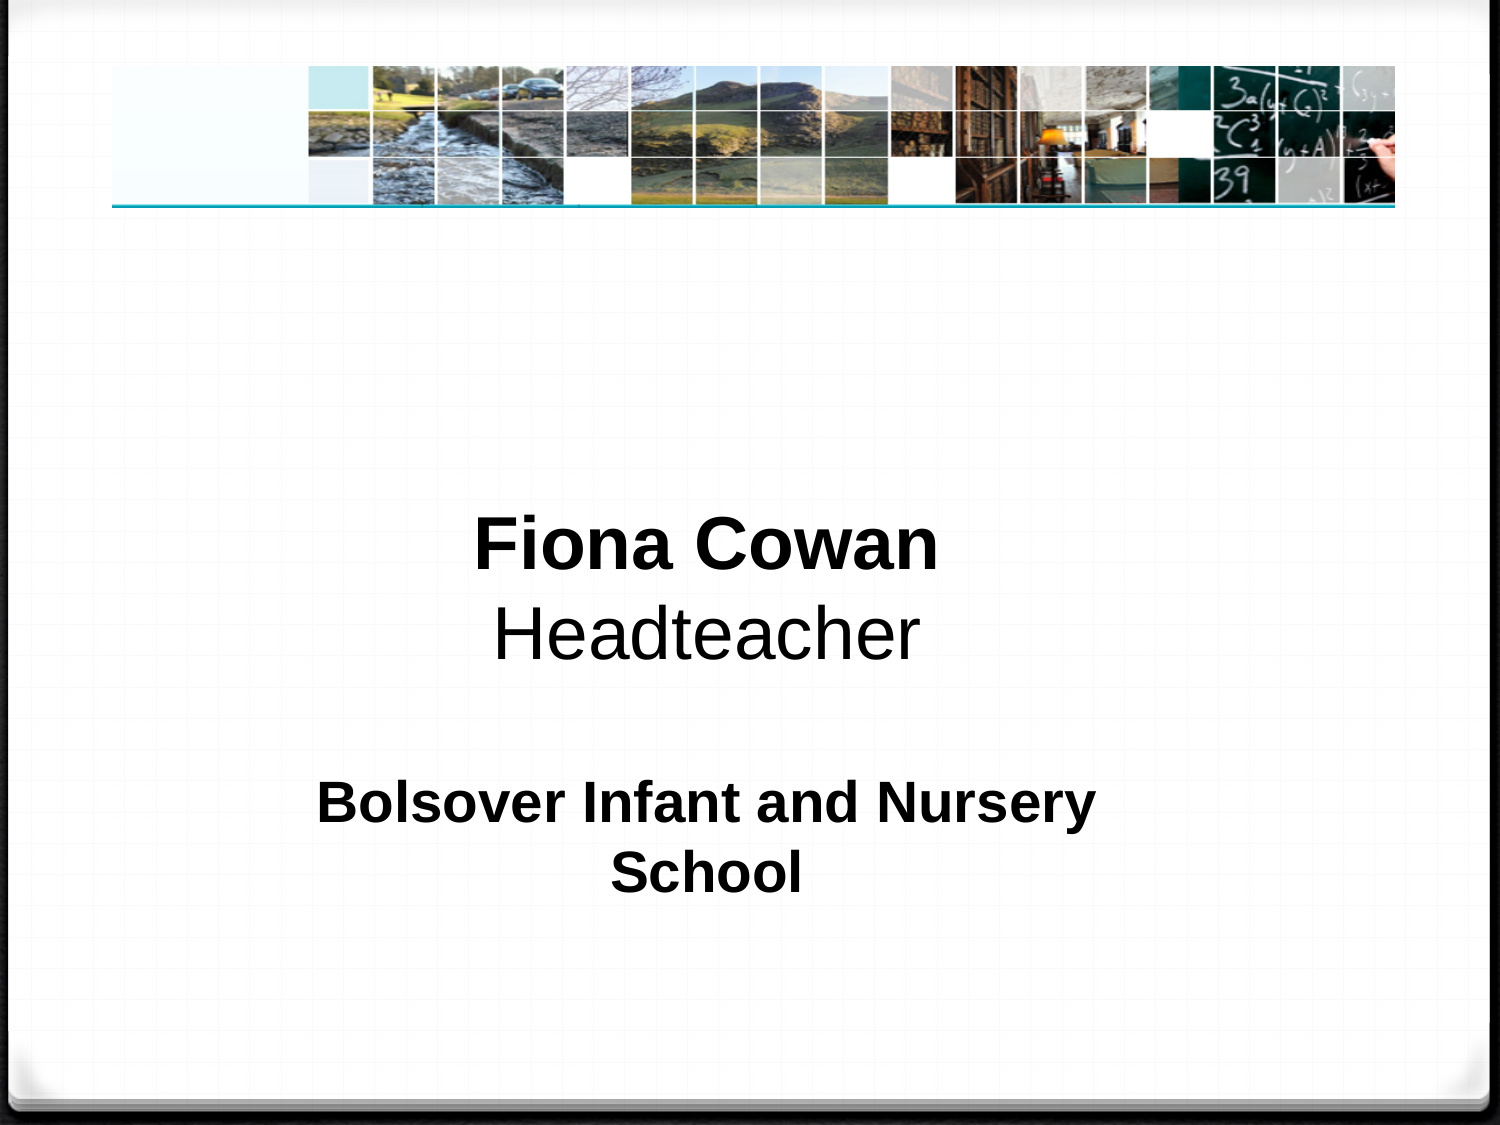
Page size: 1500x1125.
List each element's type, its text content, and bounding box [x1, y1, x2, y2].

picture [0, 0, 1500, 1125]
text_box Fiona Cowan Headteacher Bolsover Infant and Nursery School [289, 486, 1125, 912]
